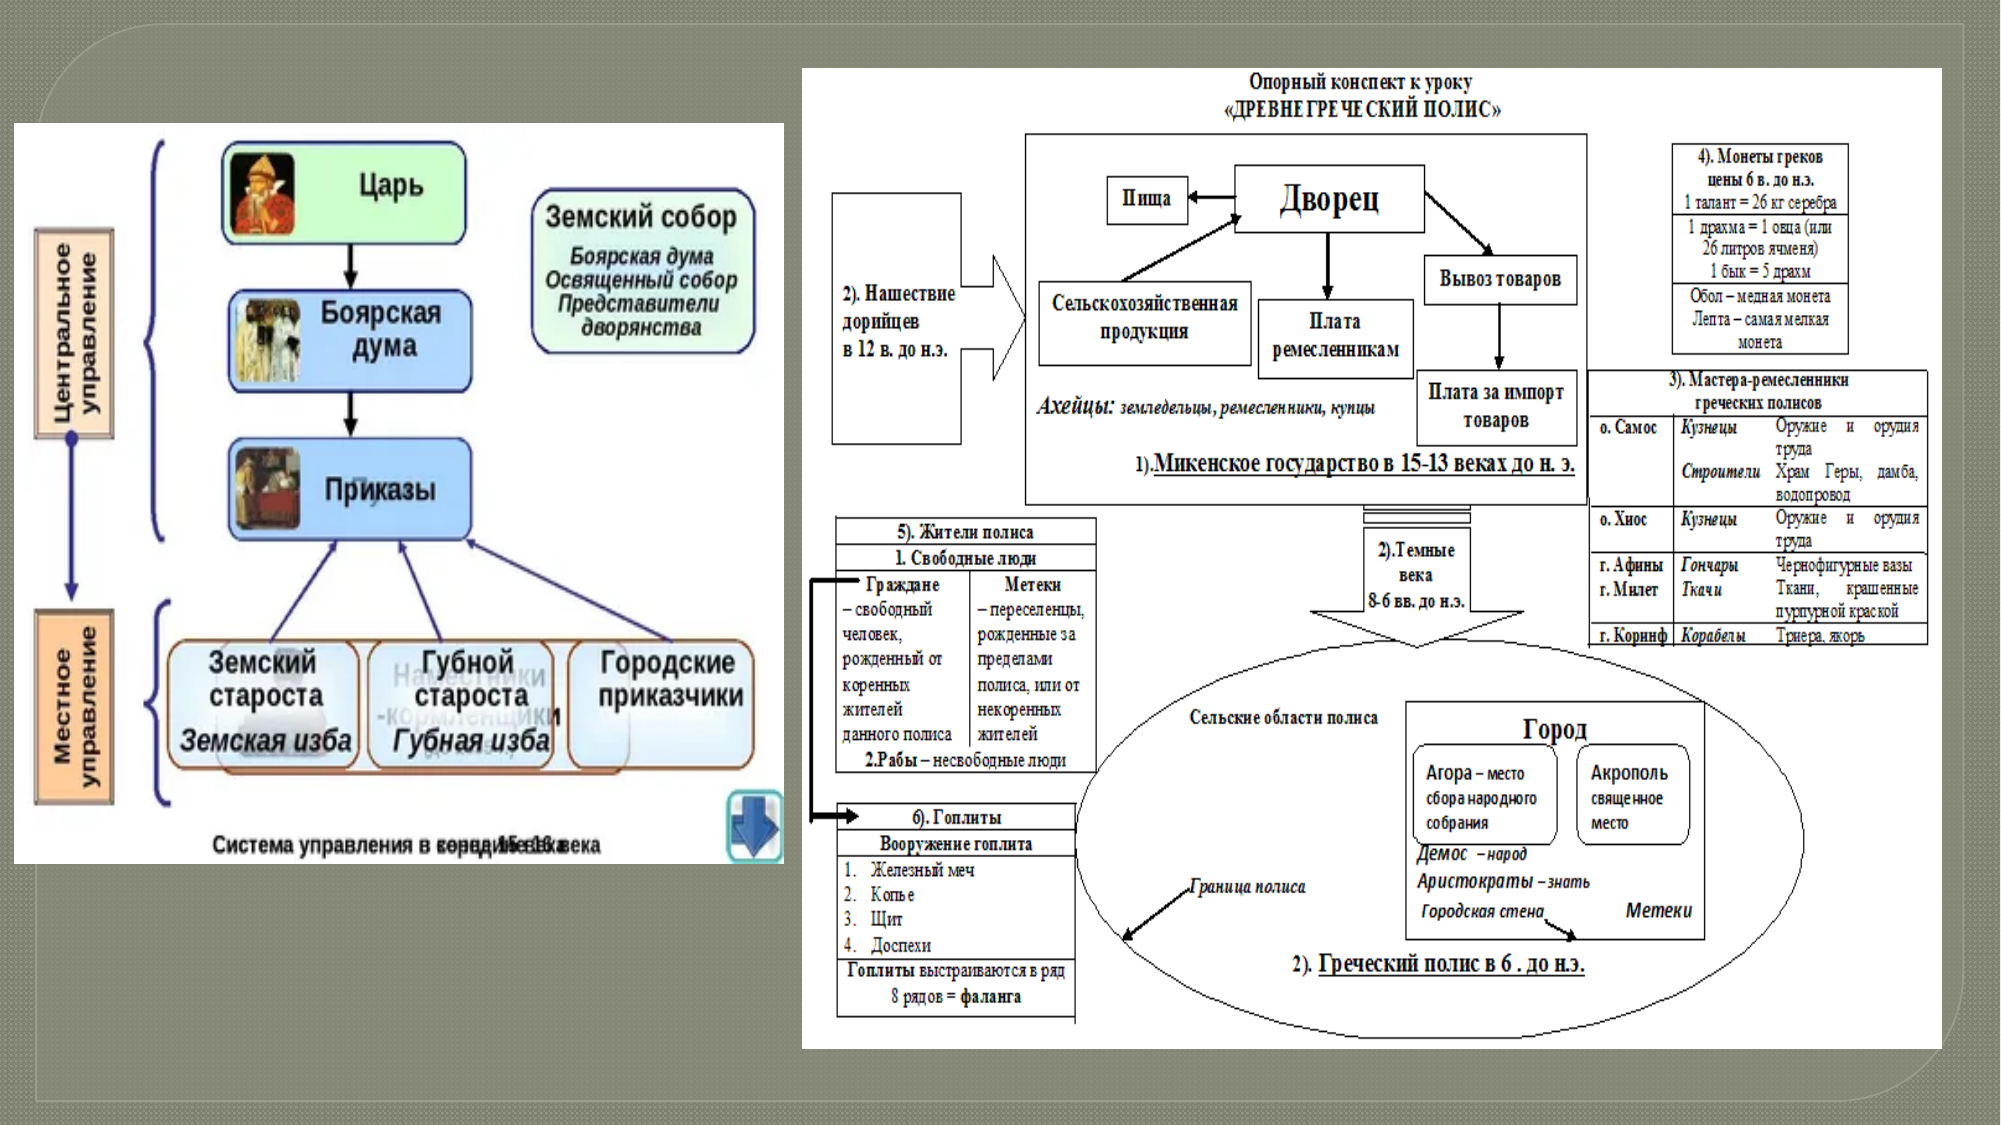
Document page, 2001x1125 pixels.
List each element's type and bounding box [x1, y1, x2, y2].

picture [13, 122, 785, 864]
picture [802, 68, 1942, 1049]
